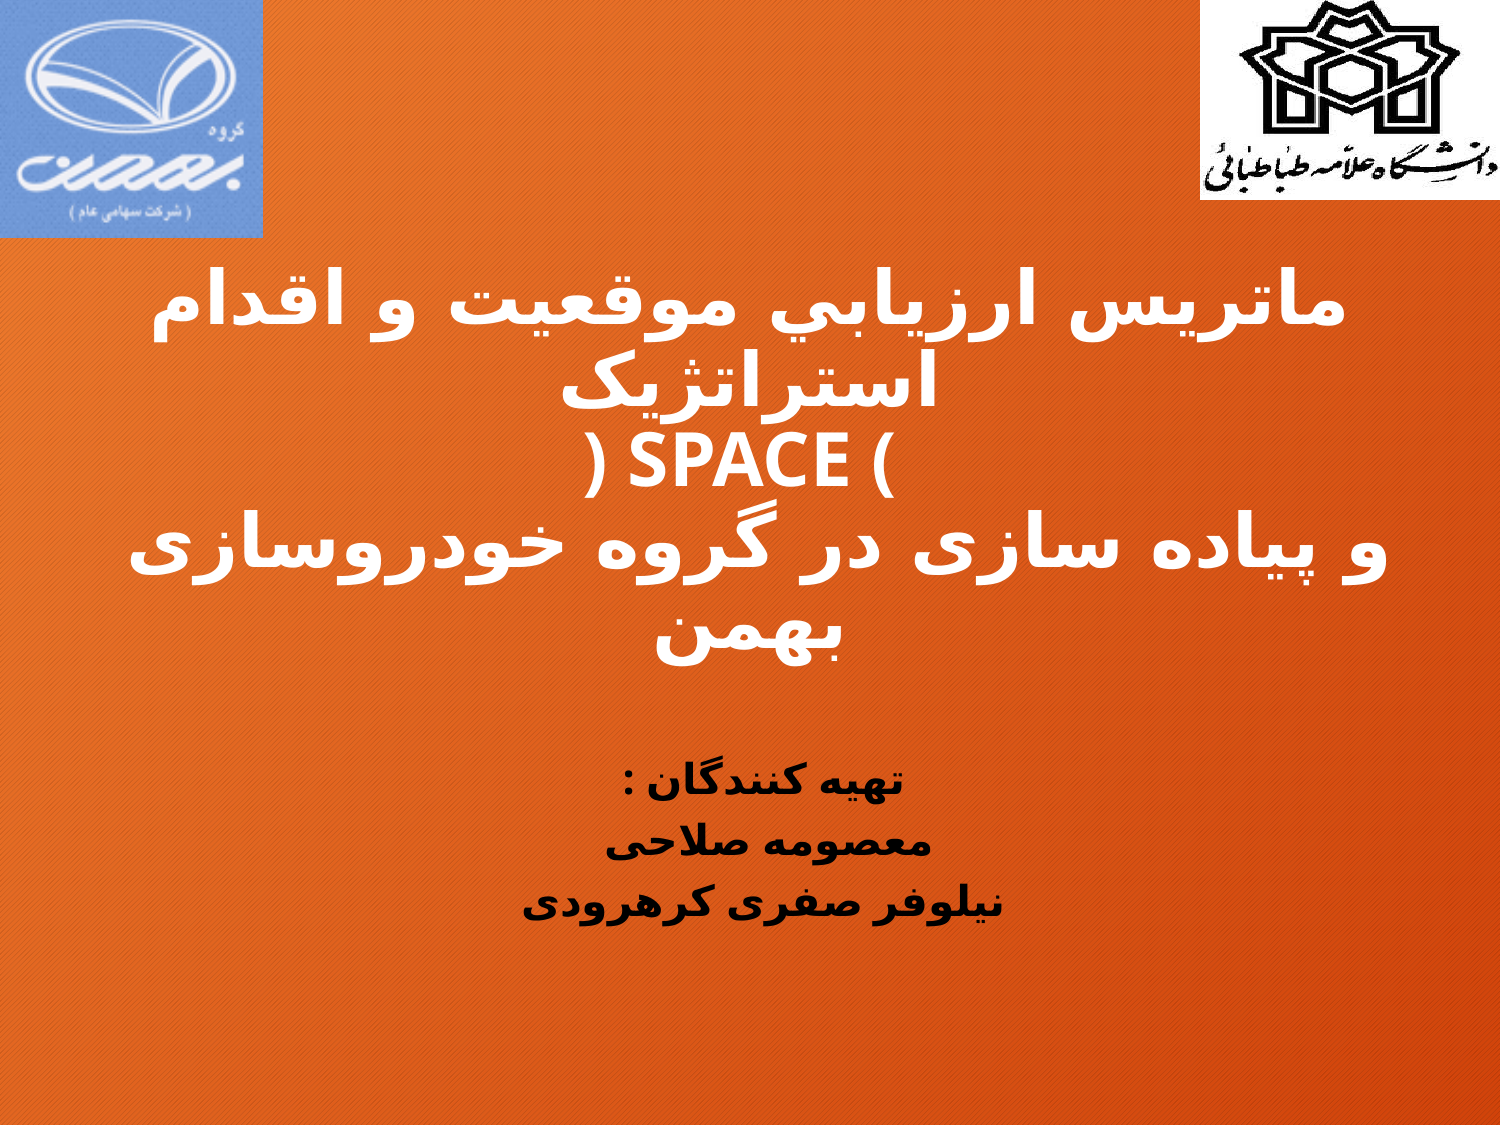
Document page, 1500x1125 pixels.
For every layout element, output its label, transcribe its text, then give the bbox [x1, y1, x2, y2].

subtitle تهیه کنندگان : معصومه صلاحی نیلوفر صفری کرهرودی [262, 750, 1265, 934]
title ماتريس ارزيابي موقعيت و اقدام استراتژيک ) SPACE ( و پیاده سازی در گروه خودروسازی بهمن [263, 45, 1425, 233]
picture [0, 0, 263, 239]
picture [1199, 0, 1500, 201]
